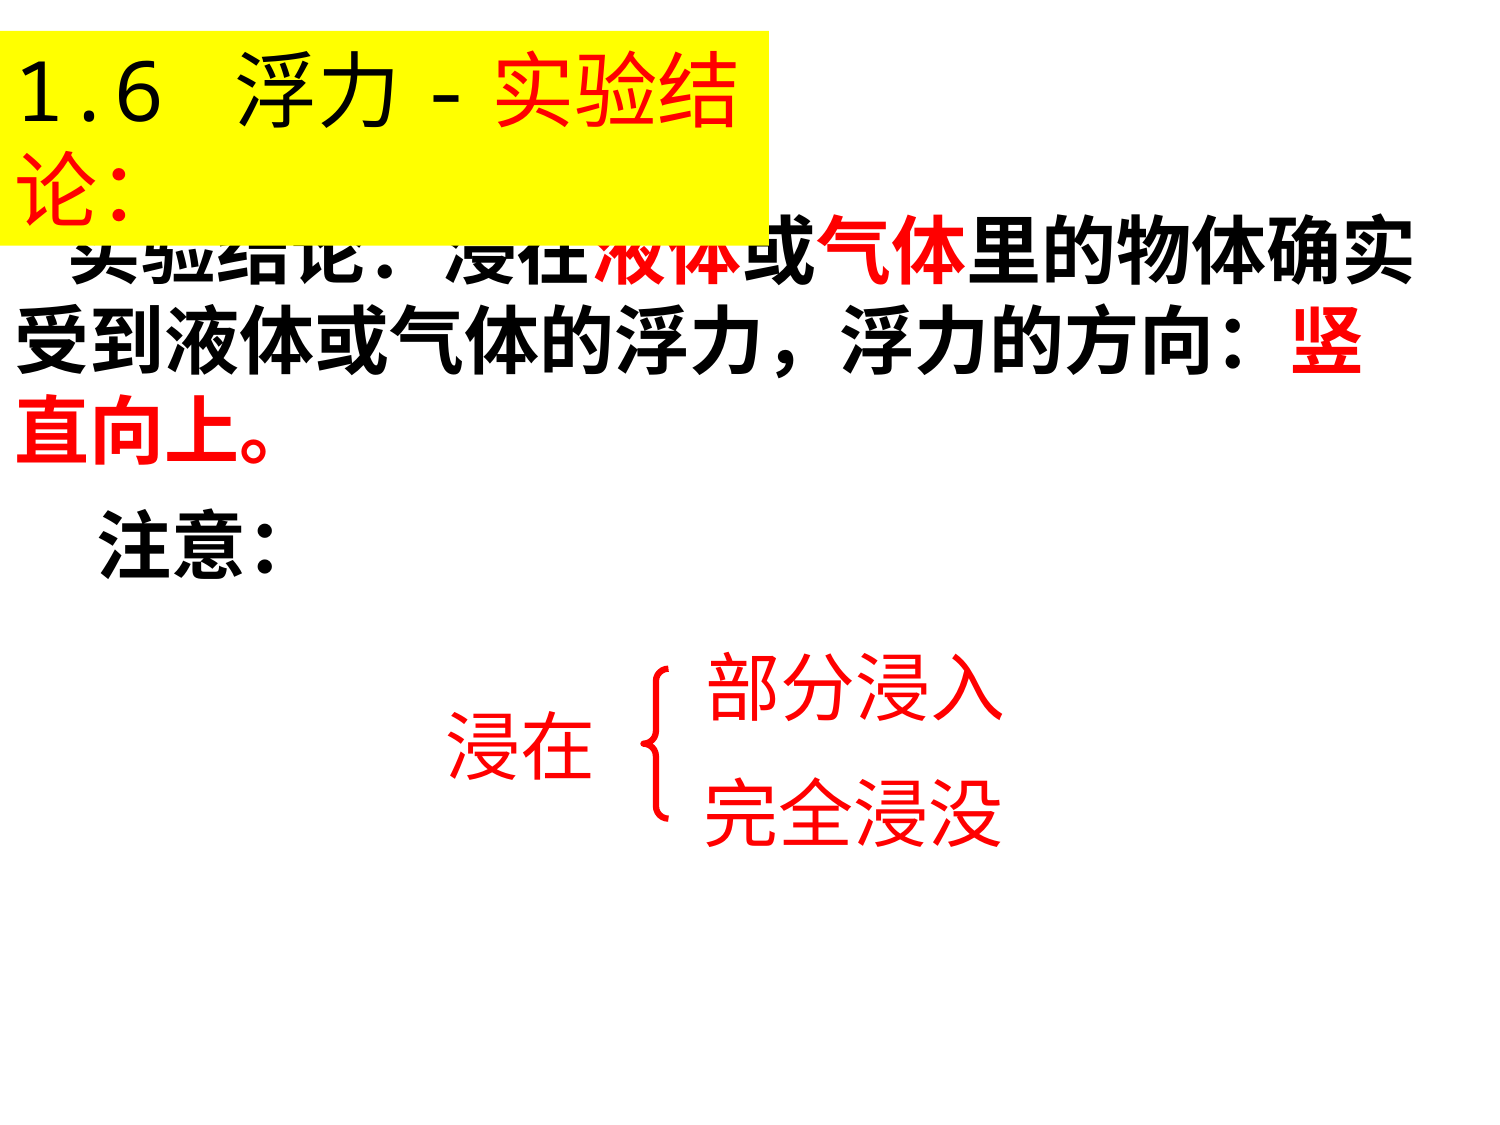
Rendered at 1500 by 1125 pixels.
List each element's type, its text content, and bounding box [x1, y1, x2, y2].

text_box 1.6 浮力-实验结论： [0, 30, 769, 246]
text_box [643, 668, 669, 819]
text_box 浸在 [431, 692, 611, 798]
text_box 注意： [29, 491, 1465, 597]
text_box 完全浸没 [689, 759, 1019, 865]
text_box 实验结论：浸在液体或气体里的物体确实受到液体或气体的浮力，浮力的方向：竖直向上。 [0, 196, 1436, 482]
text_box 部分浸入 [690, 633, 1022, 738]
